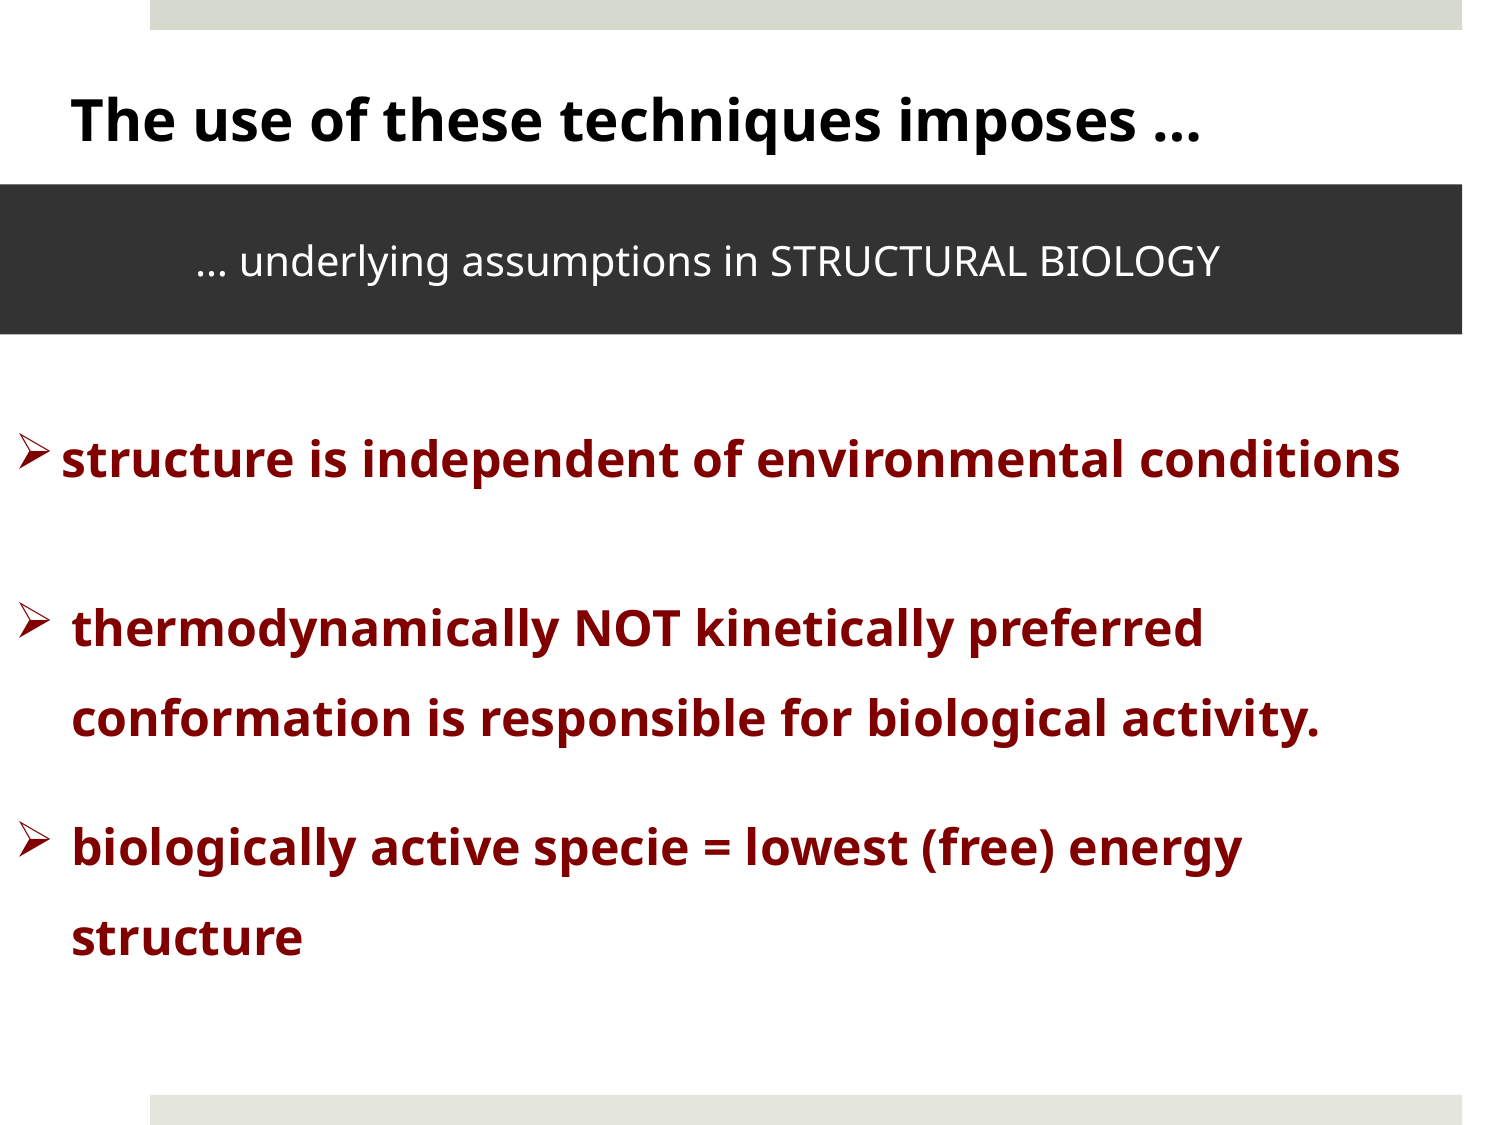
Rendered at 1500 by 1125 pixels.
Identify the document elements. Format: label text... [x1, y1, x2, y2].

title … underlying assumptions in STRUCTURAL BIOLOGY [0, 184, 1463, 335]
text_box biologically active specie = lowest (free) energy structure [0, 778, 1500, 973]
text_box thermodynamically NOT kinetically preferred conformation is responsible for biological activity. [0, 559, 1500, 754]
text_box structure is independent of environmental conditions [0, 420, 1500, 496]
text_box The use of these techniques imposes … [55, 75, 1218, 161]
